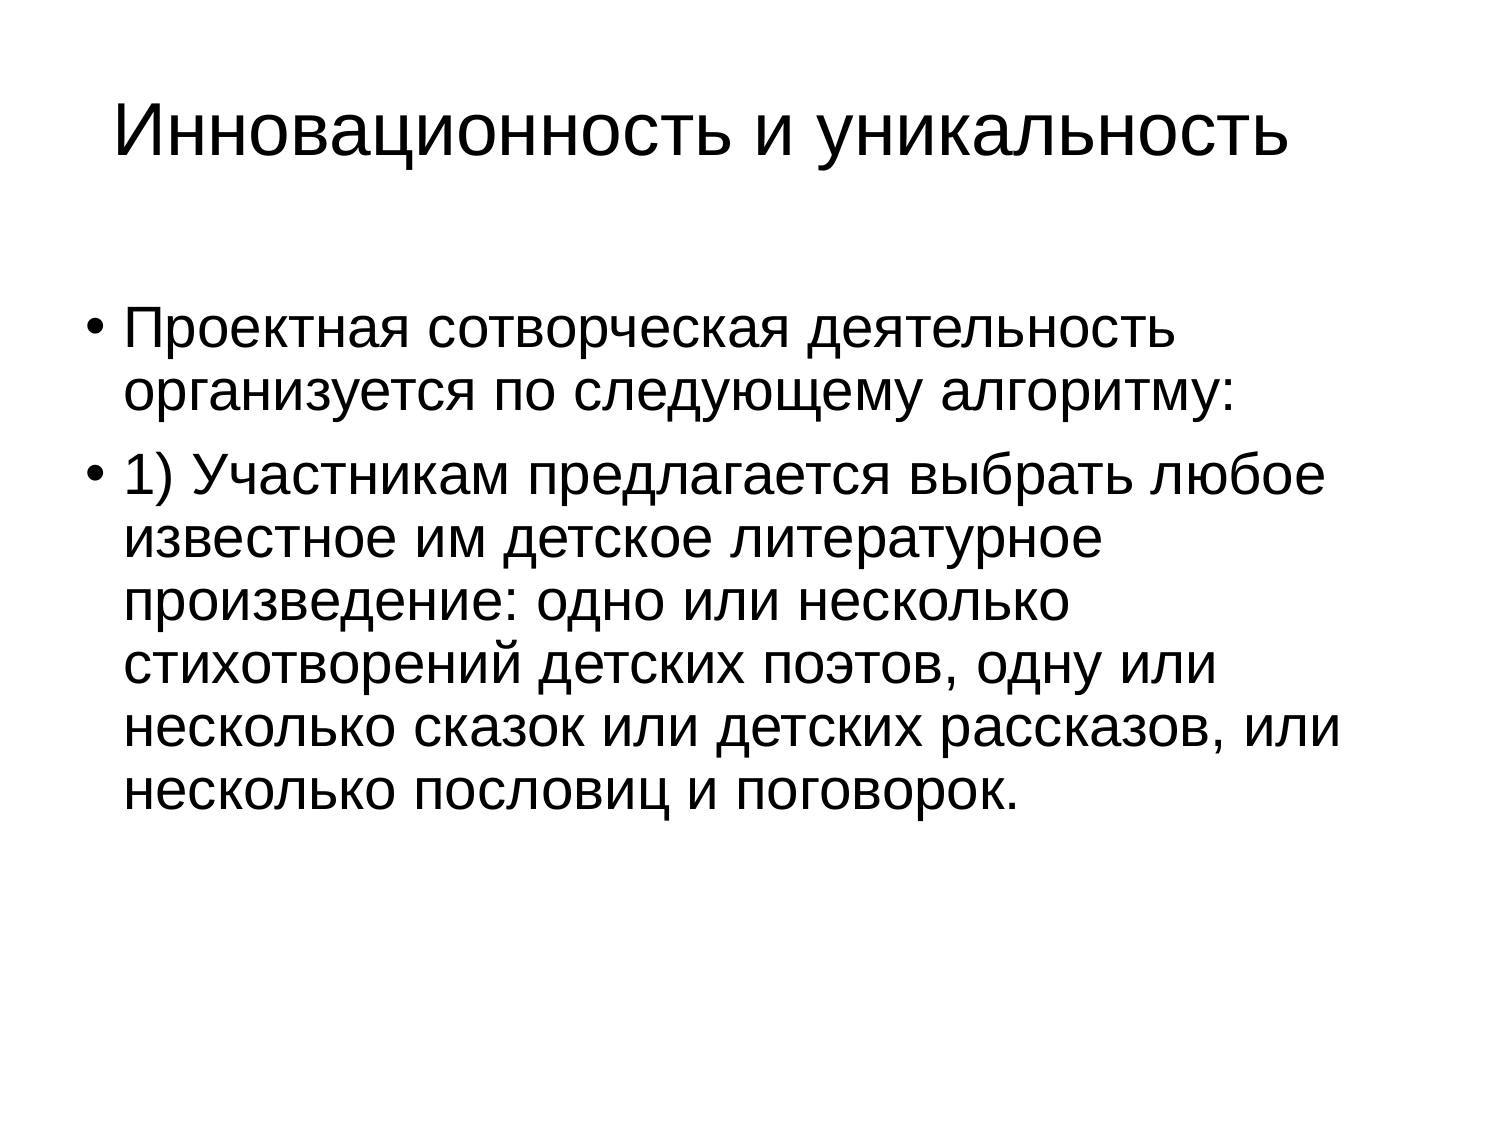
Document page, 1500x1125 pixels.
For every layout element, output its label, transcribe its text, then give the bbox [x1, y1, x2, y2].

title Инновационность и уникальность [97, 65, 1392, 197]
list Проектная сотворческая деятельность организуется по следующему алгоритму: 1) Участникам предлагается выбрать любое известное им детское литературное произведение: одно или несколько стихотворений детских поэтов, одну или несколько сказок или детских рассказов, или несколько пословиц и поговорок. [70, 205, 1429, 1069]
